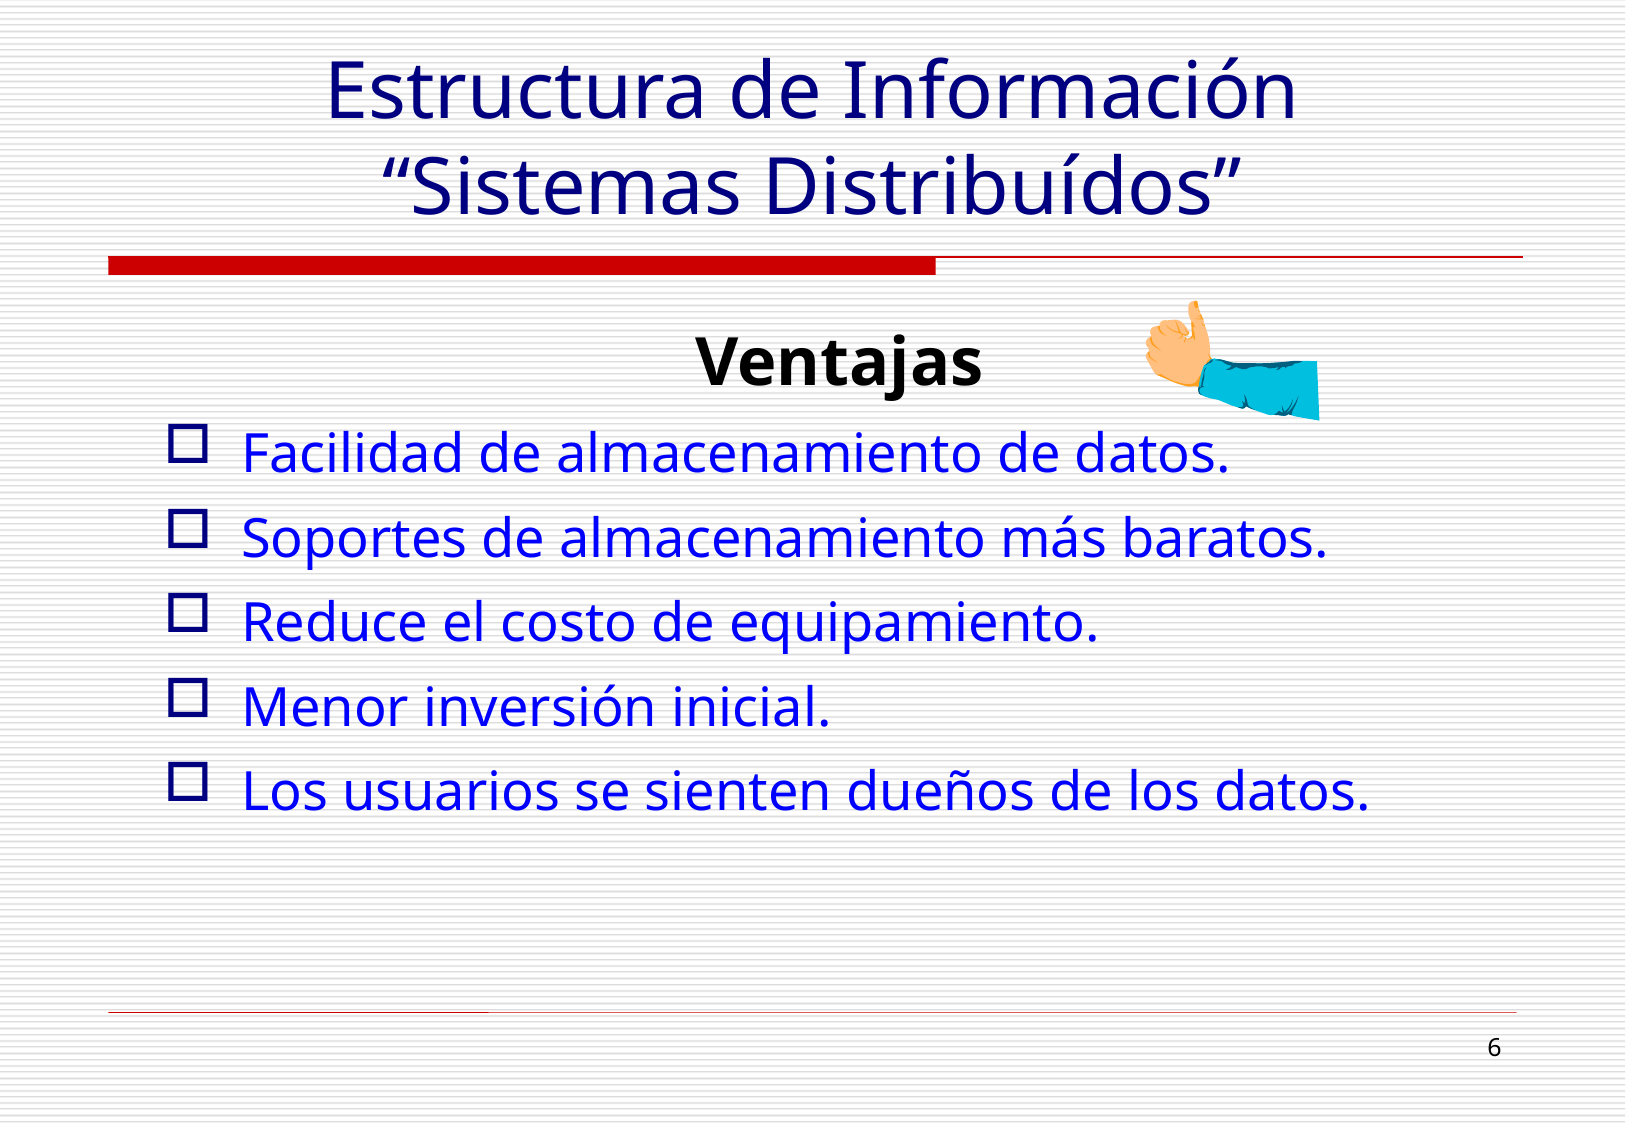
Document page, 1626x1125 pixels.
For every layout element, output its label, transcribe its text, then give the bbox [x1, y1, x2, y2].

slide_number 6 [1164, 1025, 1517, 1103]
title Estructura de Información “Sistemas Distribuídos” [121, 50, 1504, 238]
list Ventajas Facilidad de almacenamiento de datos. Soportes de almacenamiento más baratos. Reduce el costo de equipamiento. Menor inversión inicial. Los usuarios se sienten dueños de los datos. [148, 287, 1531, 1025]
picture [0, 0, 1626, 1125]
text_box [1144, 299, 1321, 422]
